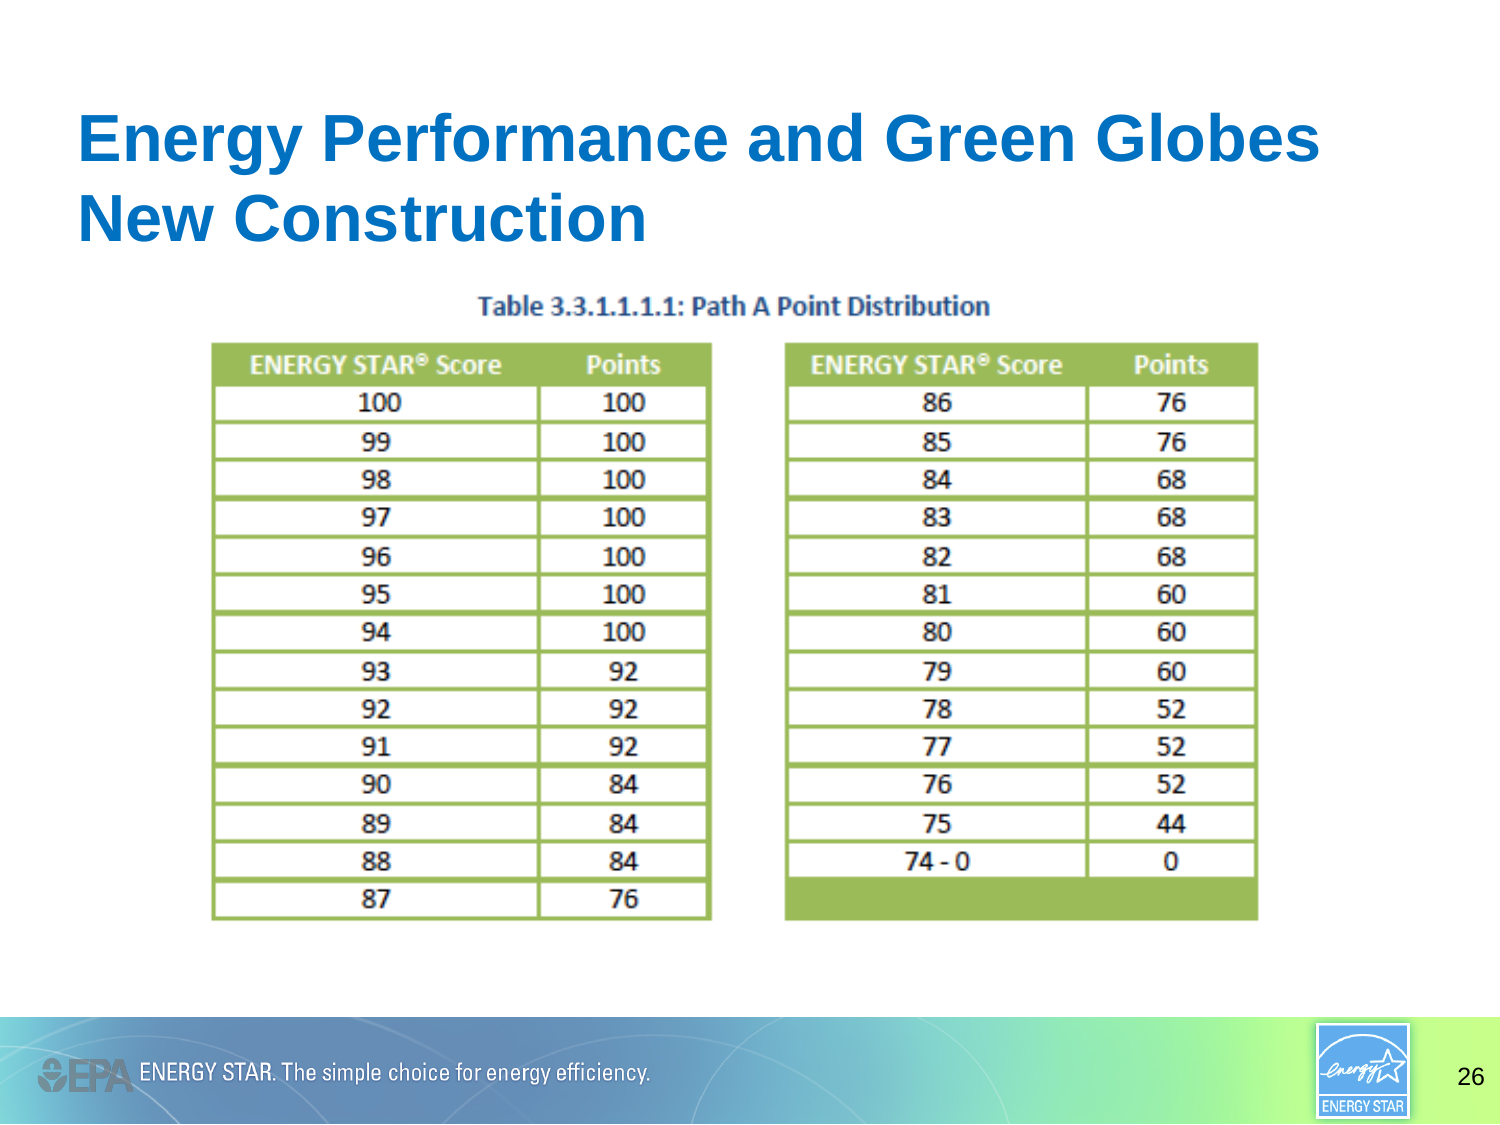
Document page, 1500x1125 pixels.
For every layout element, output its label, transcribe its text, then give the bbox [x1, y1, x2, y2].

slide_number 26 [1421, 1045, 1500, 1106]
text_box Energy Performance and Green Globes New Construction [62, 86, 1488, 249]
picture [187, 262, 1338, 942]
picture [0, 1017, 1500, 1124]
